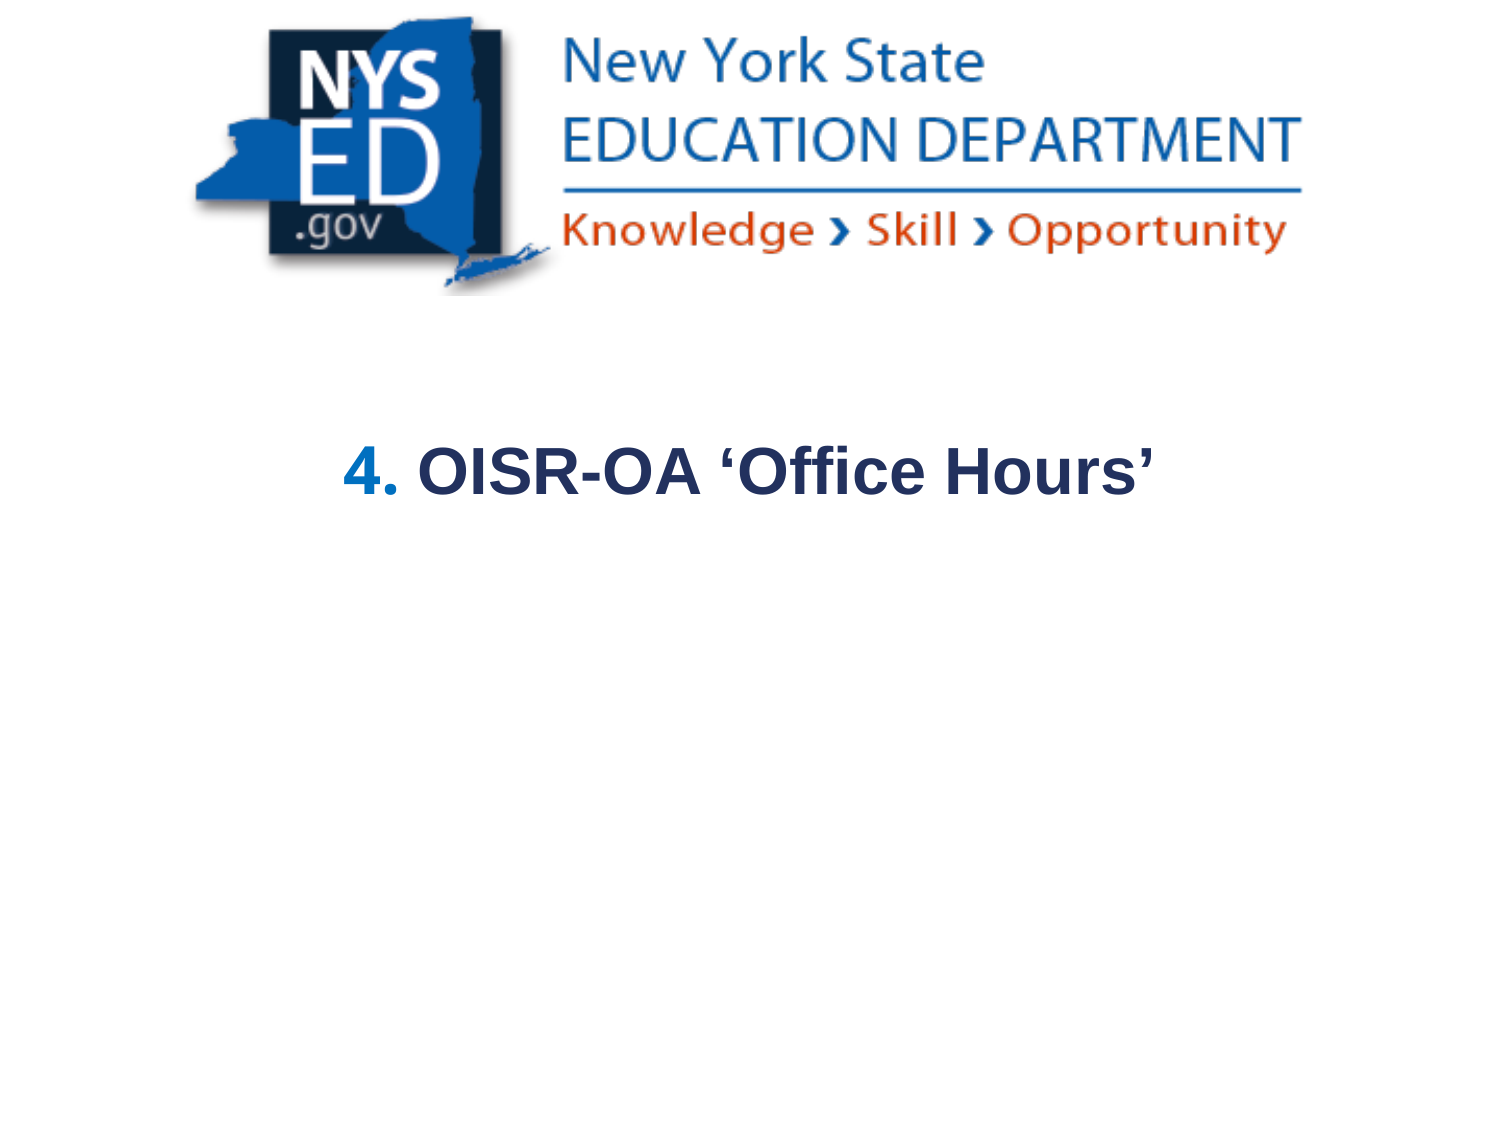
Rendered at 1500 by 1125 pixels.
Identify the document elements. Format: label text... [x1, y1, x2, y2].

title 4. OISR-OA ‘Office Hours’ [112, 425, 1388, 667]
picture [182, 7, 1316, 296]
